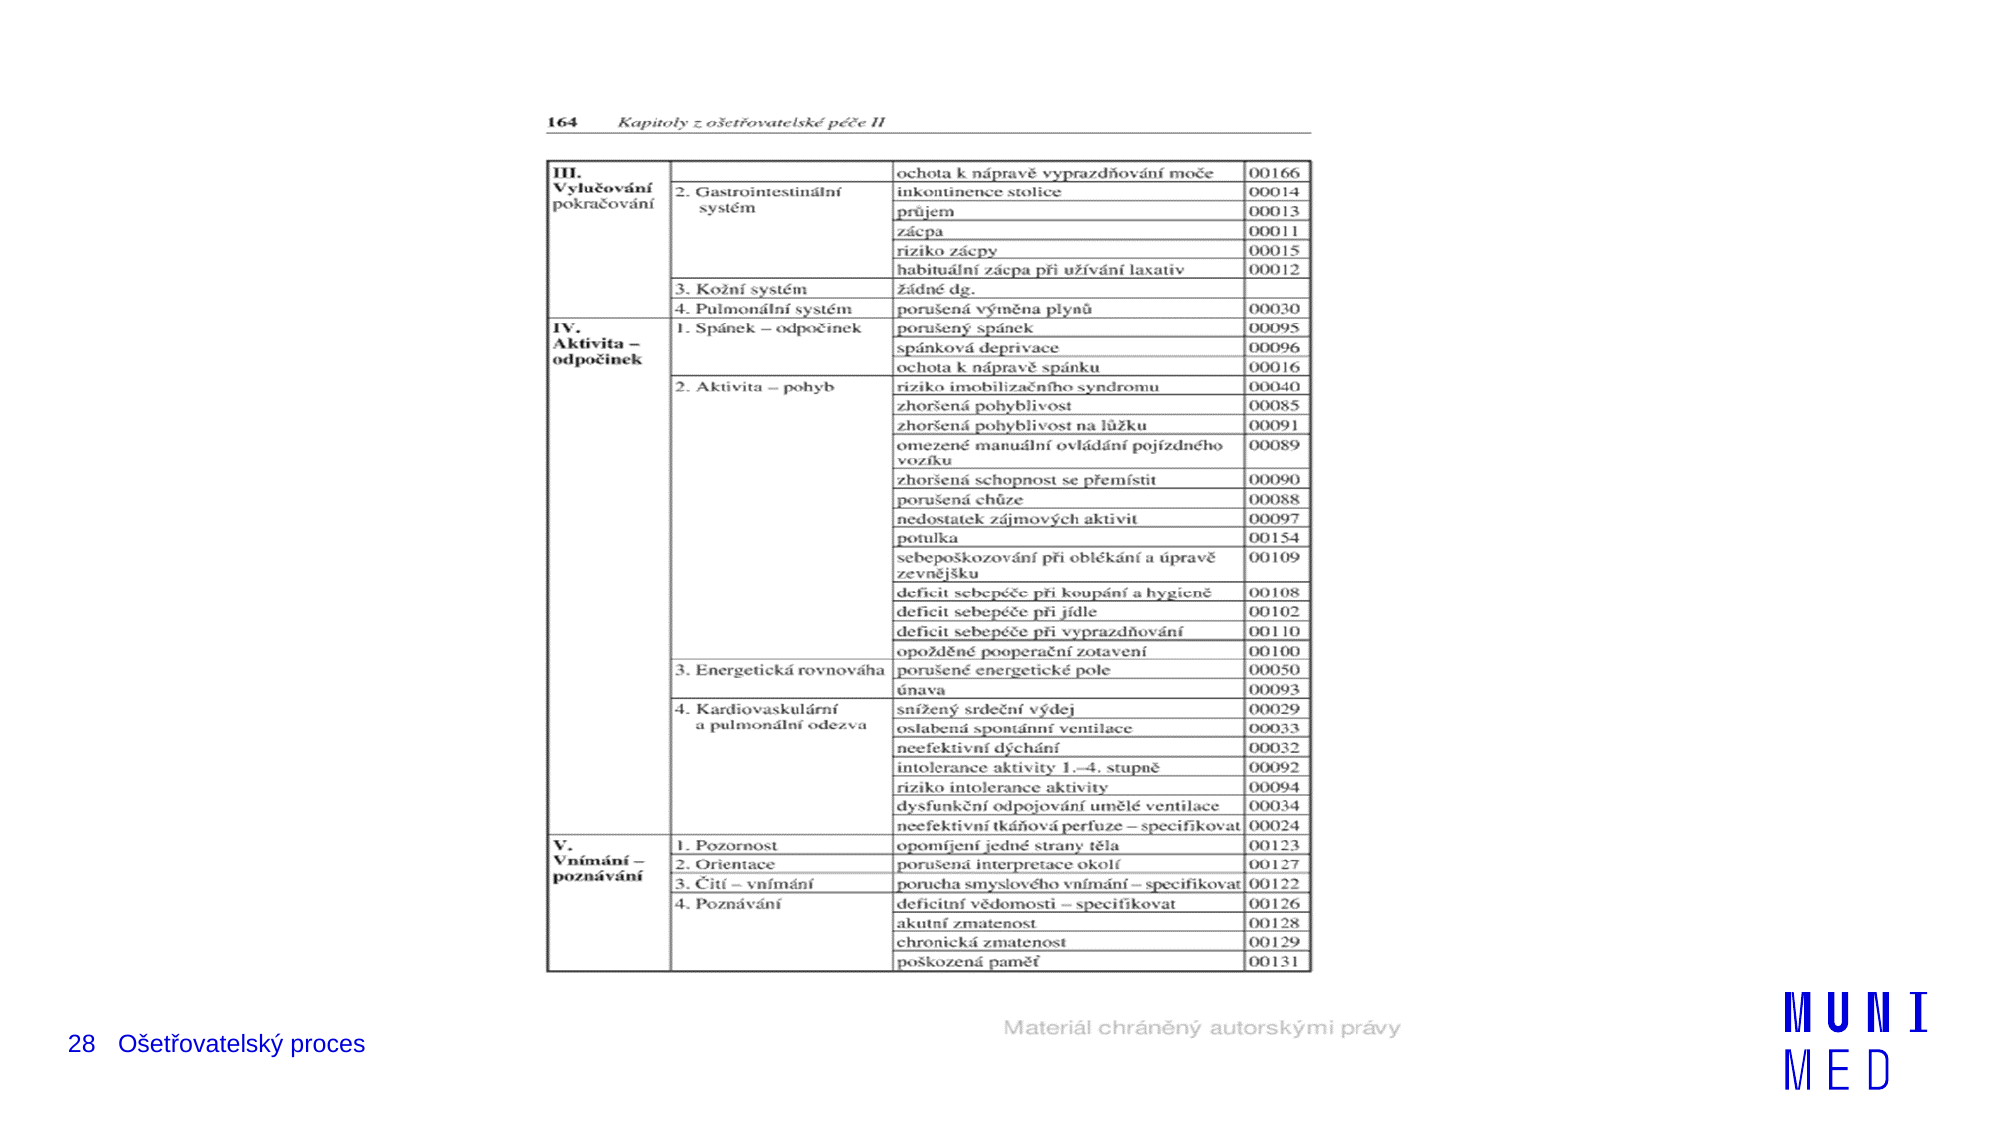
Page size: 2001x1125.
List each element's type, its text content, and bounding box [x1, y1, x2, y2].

slide_number 28 [67, 1021, 110, 1063]
footer Ošetřovatelský proces [118, 1021, 442, 1063]
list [447, 55, 1427, 1064]
